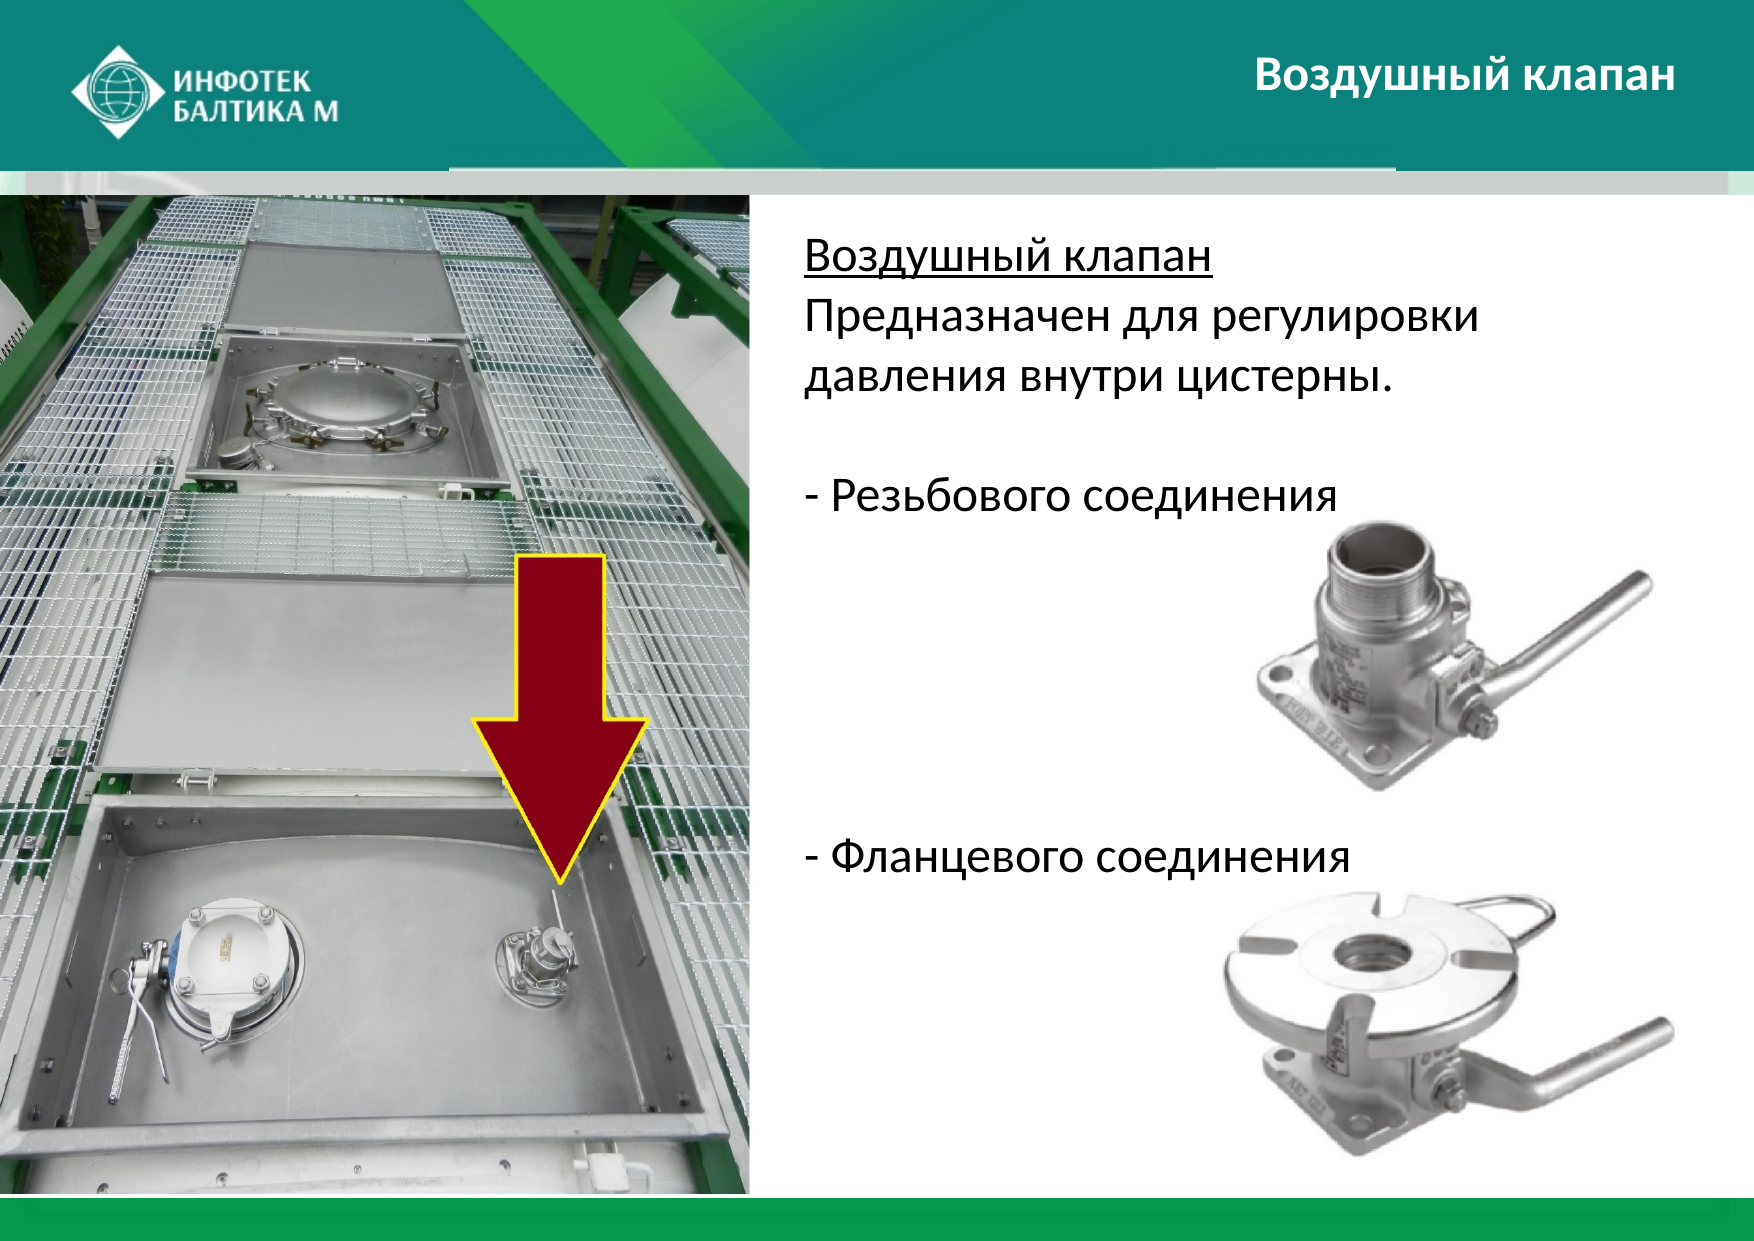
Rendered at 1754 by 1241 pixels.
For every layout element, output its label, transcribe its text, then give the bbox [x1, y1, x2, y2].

picture [70, 43, 340, 142]
picture [0, 0, 1754, 1241]
table_header Воздушный клапан [1239, 45, 1727, 110]
